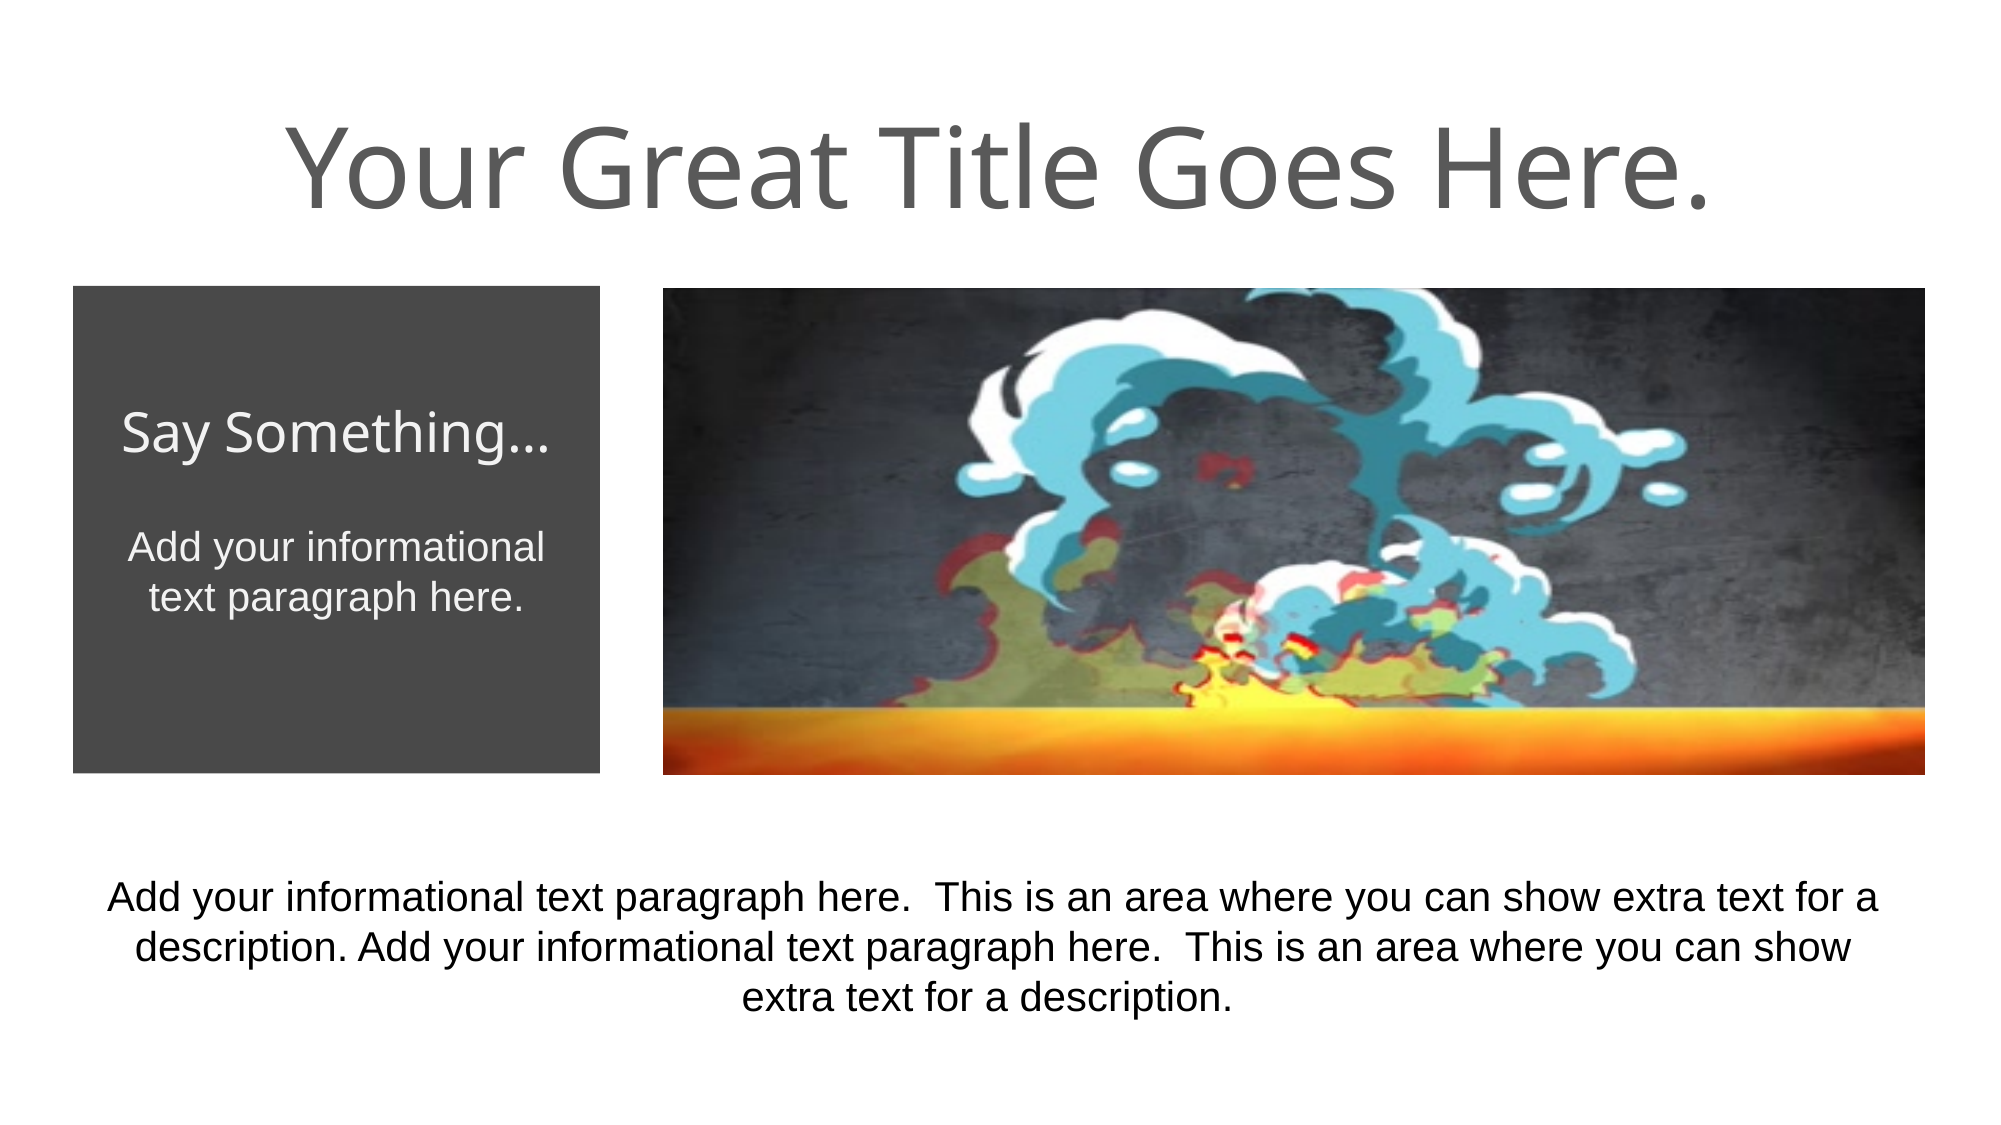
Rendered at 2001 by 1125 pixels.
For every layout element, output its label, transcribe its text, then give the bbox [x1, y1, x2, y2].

text_box Your Great Title Goes Here. [86, 87, 1914, 241]
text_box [662, 287, 1926, 776]
text_box Add your informational text paragraph here. [92, 512, 581, 738]
text_box [71, 284, 602, 775]
text_box Add your informational text paragraph here. This is an area where you can show extra text for a description. Add your informational text paragraph here. This is an area where you can show extra text for a description. [73, 862, 1914, 1088]
text_box Say Something… [104, 386, 569, 475]
